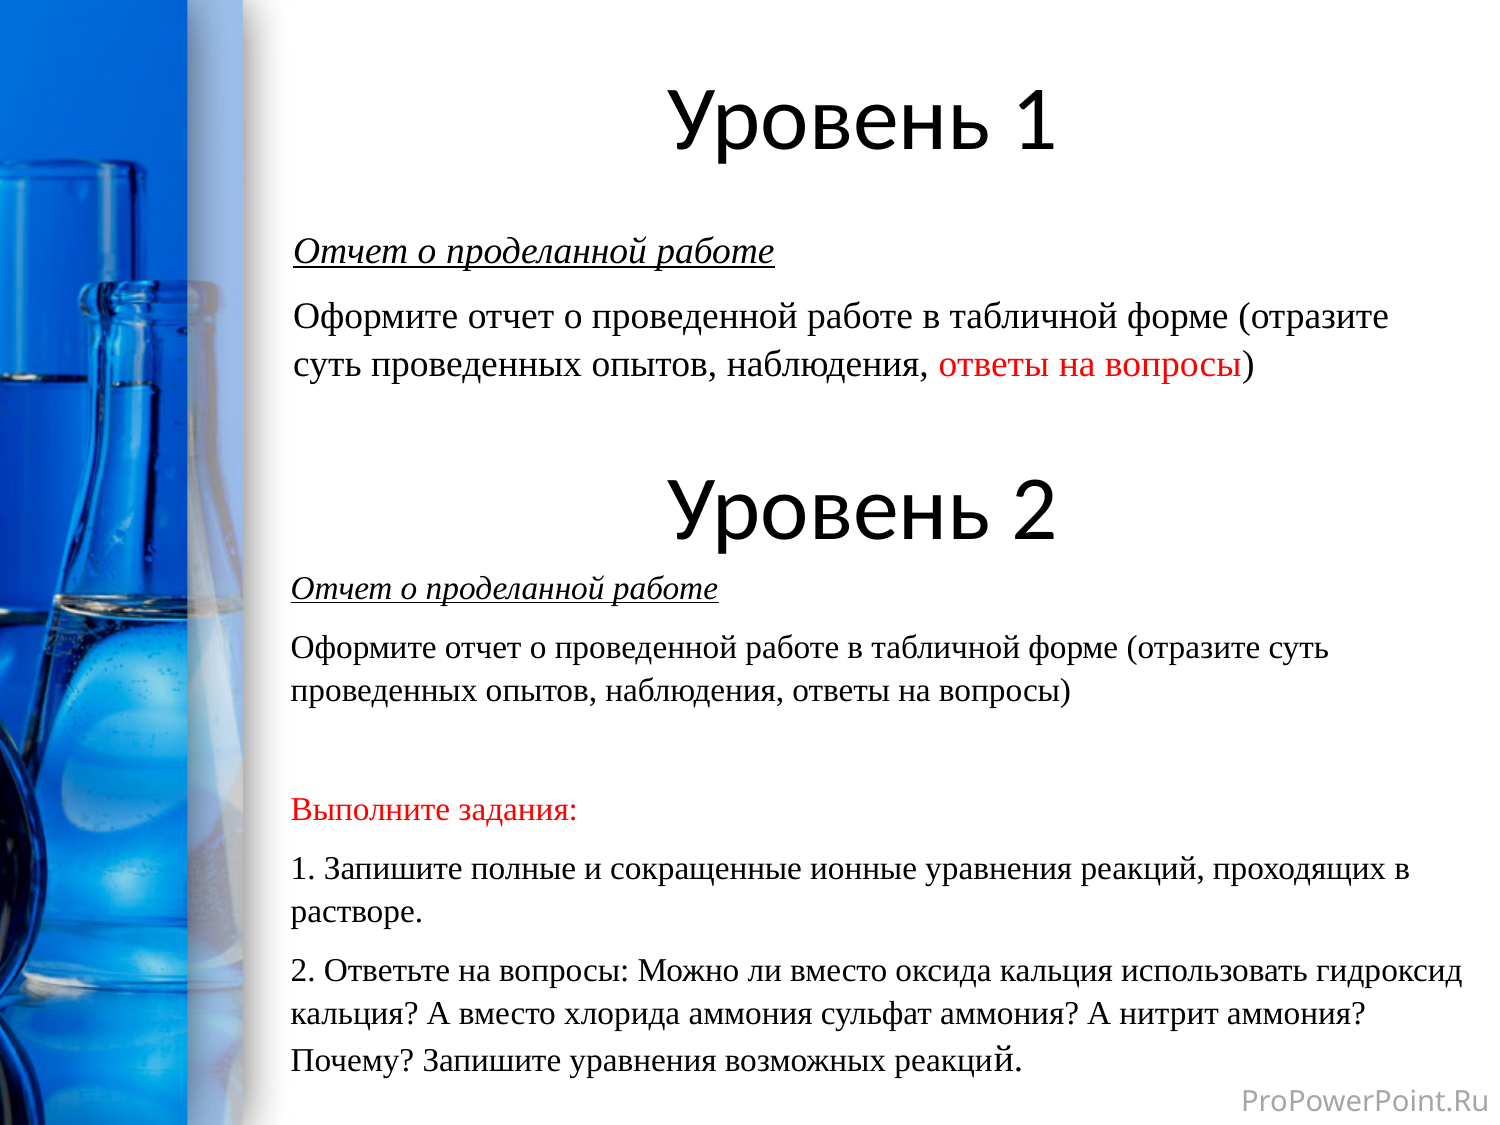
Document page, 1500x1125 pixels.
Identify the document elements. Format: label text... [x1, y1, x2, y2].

title Уровень 1 [301, 19, 1425, 196]
text_box Отчет о проделанной работе Оформите отчет о проведенной работе в табличной форме (отразите суть проведенных опытов, наблюдения, ответы на вопросы) [278, 196, 1448, 392]
picture [0, 0, 1500, 1125]
text_box Отчет о проделанной работе Оформите отчет о проведенной работе в табличной форме (отразите суть проведенных опытов, наблюдения, ответы на вопросы) Выполните задания: 1. Запишите полные и сокращенные ионные уравнения реакций, проходящих в растворе. 2. Ответьте на вопросы: Можно ли вместо оксида кальция использовать гидроксид кальция? А вместо хлорида аммония сульфат аммония? А нитрит аммония? Почему? Запишите уравнения возможных реакций. [275, 538, 1494, 1087]
text_box Уровень 2 [301, 408, 1425, 538]
